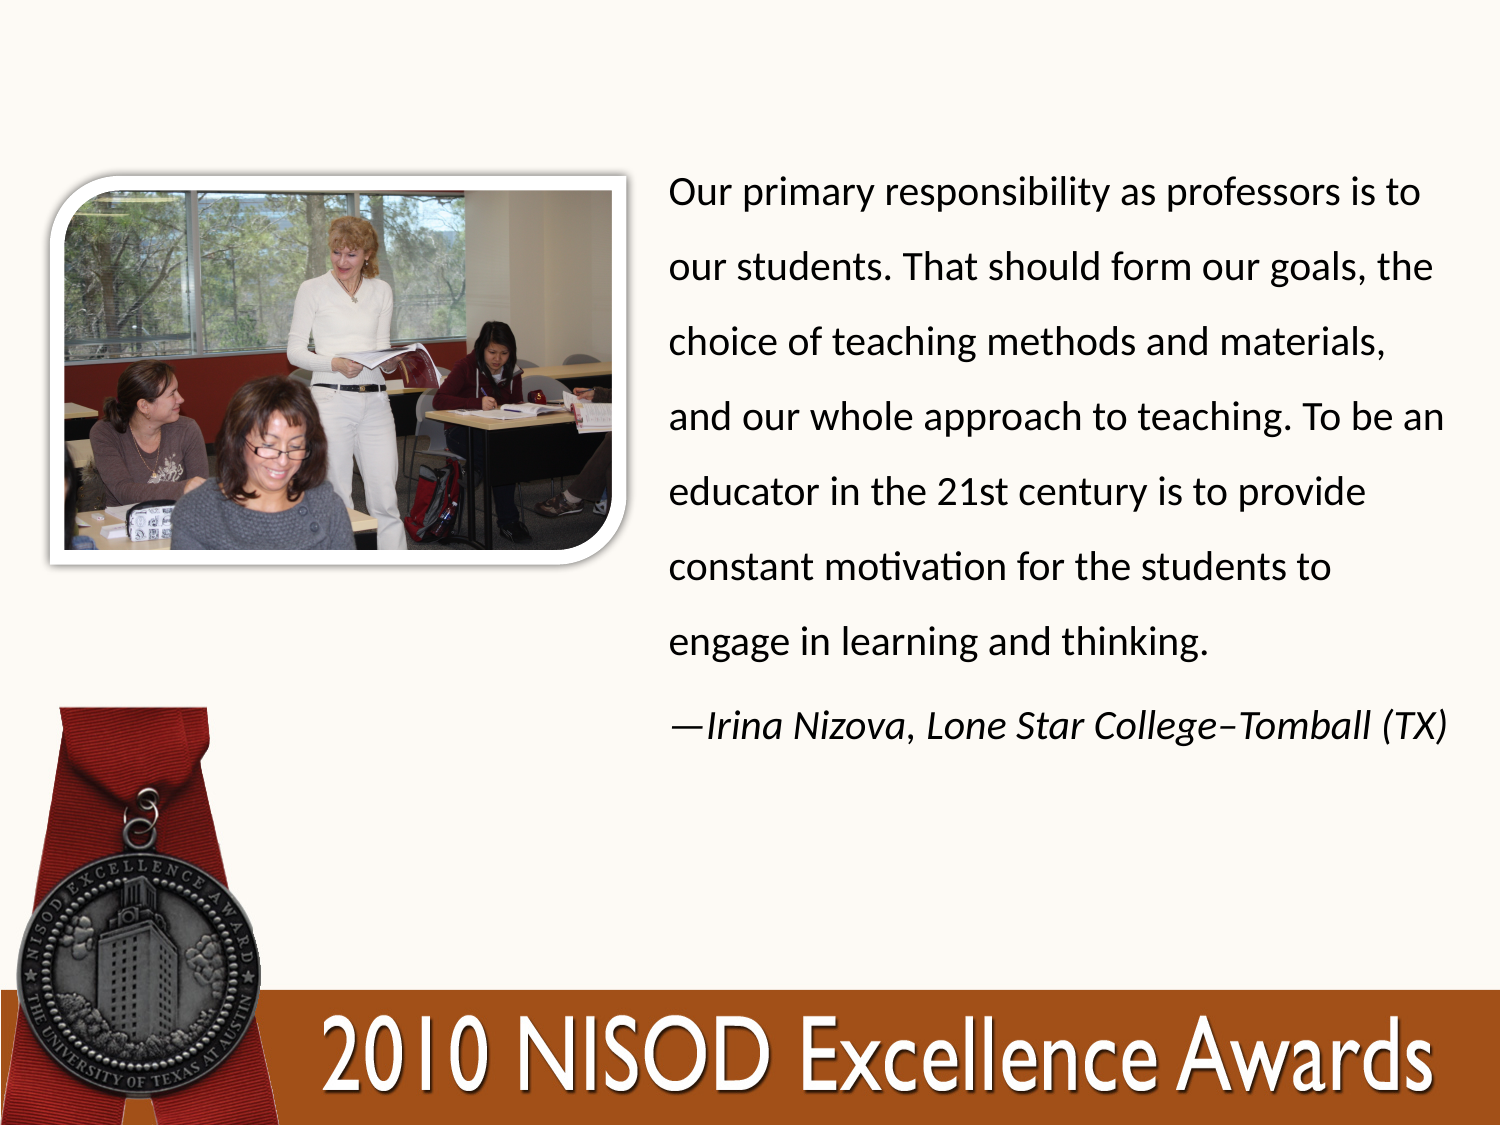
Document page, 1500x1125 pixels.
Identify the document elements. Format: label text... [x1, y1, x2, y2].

list Our primary responsibility as professors is to our students. That should form our goals, the choice of teaching methods and materials, and our whole approach to teaching. To be an educator in the 21st century is to provide constant motivation for the students to engage in learning and thinking. —Irina Nizova, Lone Star College–Tomball (TX) [653, 130, 1470, 915]
picture [0, 0, 1500, 1125]
